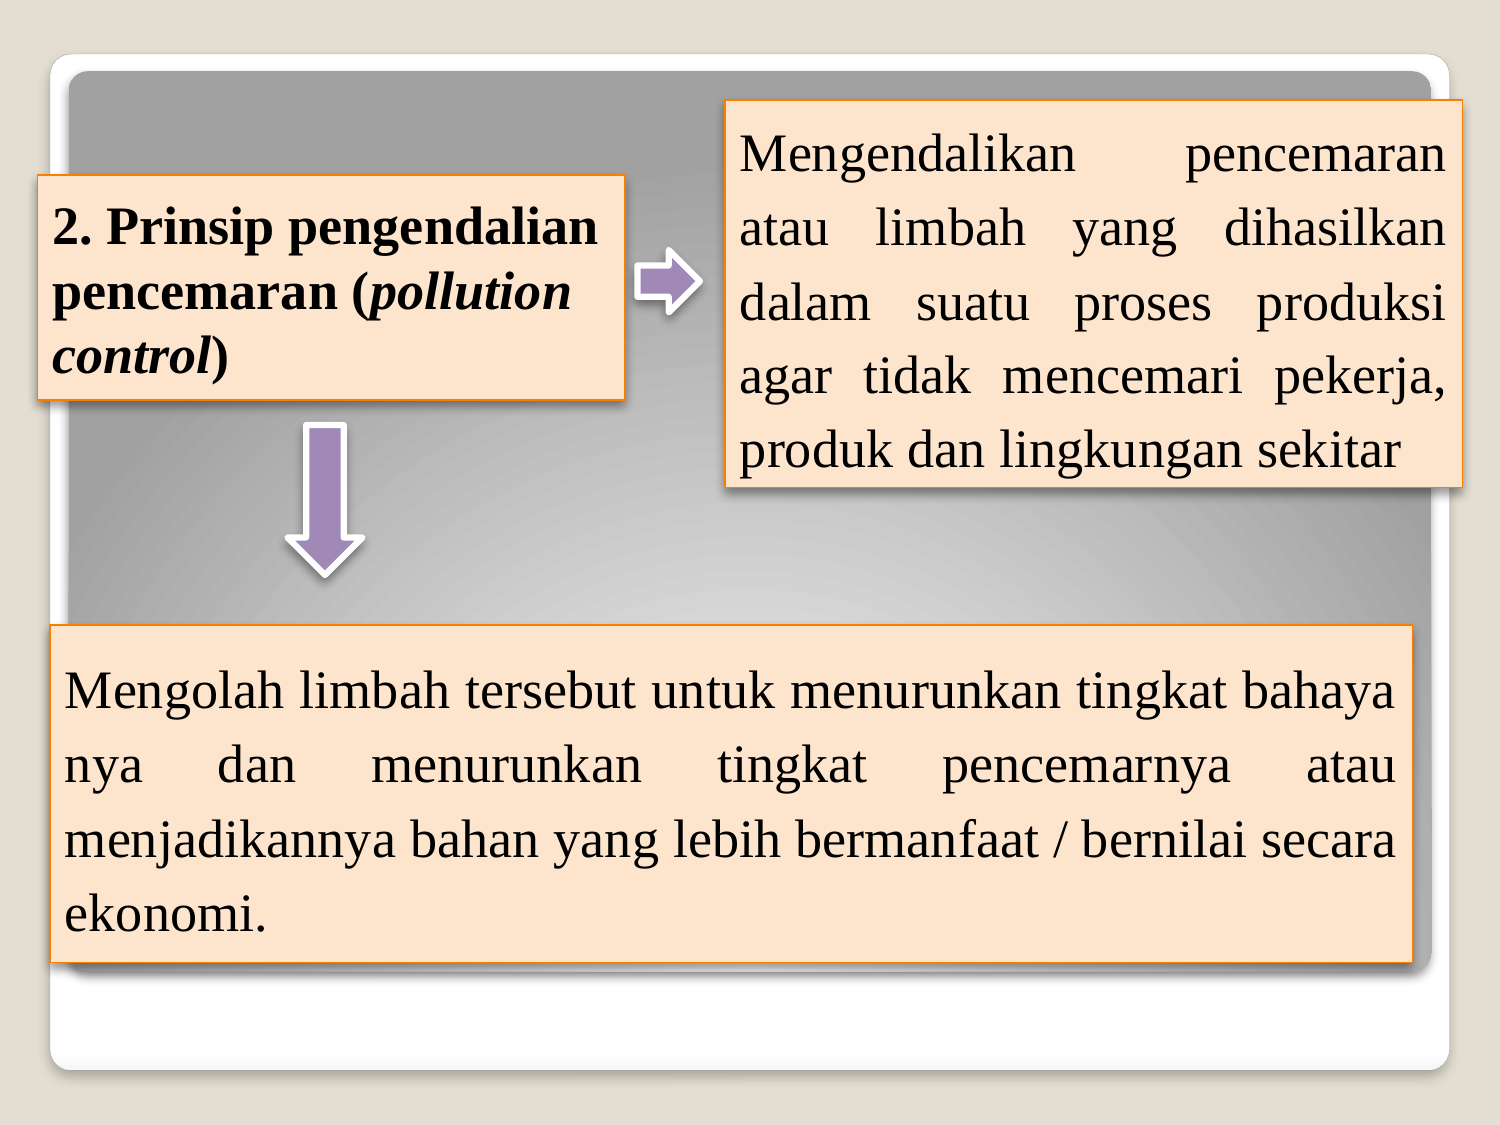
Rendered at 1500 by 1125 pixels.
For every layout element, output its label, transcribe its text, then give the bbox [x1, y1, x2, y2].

text_box Mengendalikan pencemaran atau limbah yang dihasilkan dalam suatu proses produksi agar tidak mencemari pekerja, produk dan lingkungan sekitar [724, 99, 1463, 488]
text_box Mengolah limbah tersebut untuk menurunkan tingkat bahaya nya dan menurunkan tingkat pencemarnya atau menjadikannya bahan yang lebih bermanfaat / bernilai secara ekonomi. [49, 624, 1413, 963]
text_box 2. Prinsip pengendalian pencemaran (pollution control) [37, 174, 626, 401]
text_box [634, 247, 704, 316]
text_box [284, 421, 366, 579]
